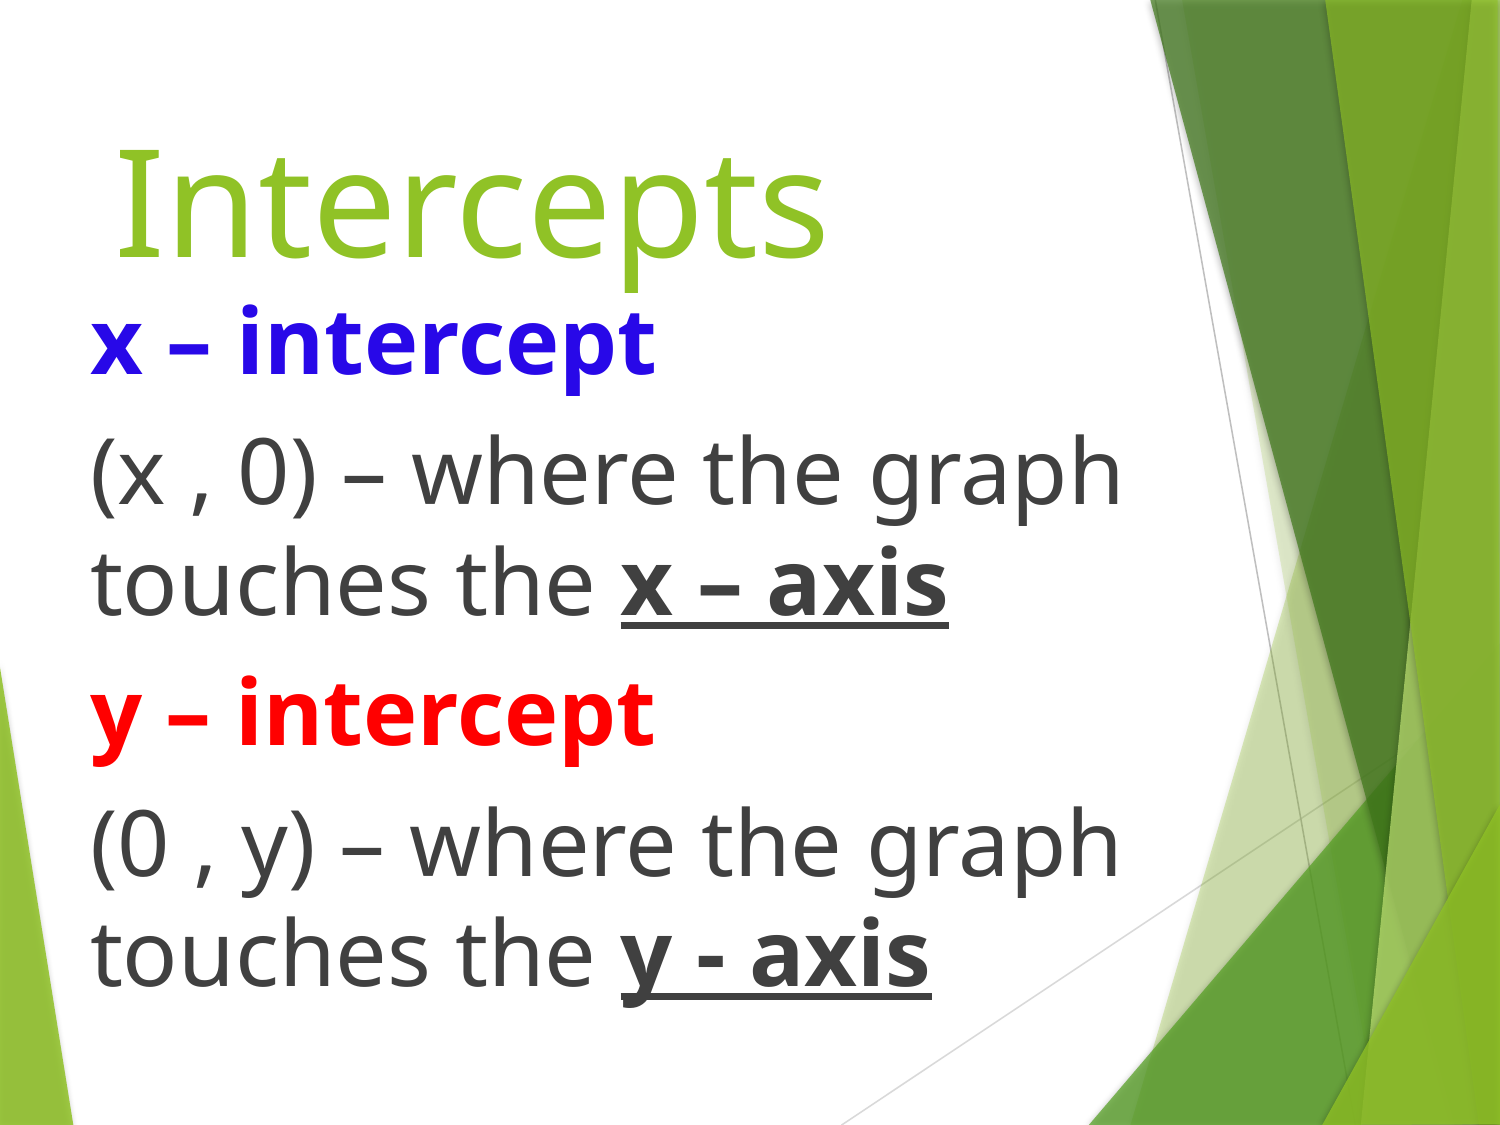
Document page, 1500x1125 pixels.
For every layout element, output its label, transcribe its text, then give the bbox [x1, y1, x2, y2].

list x – intercept (x , 0) – where the graph touches the x – axis y – intercept (0 , y) – where the graph touches the y - axis [75, 275, 1350, 912]
title Intercepts [99, 99, 1142, 275]
